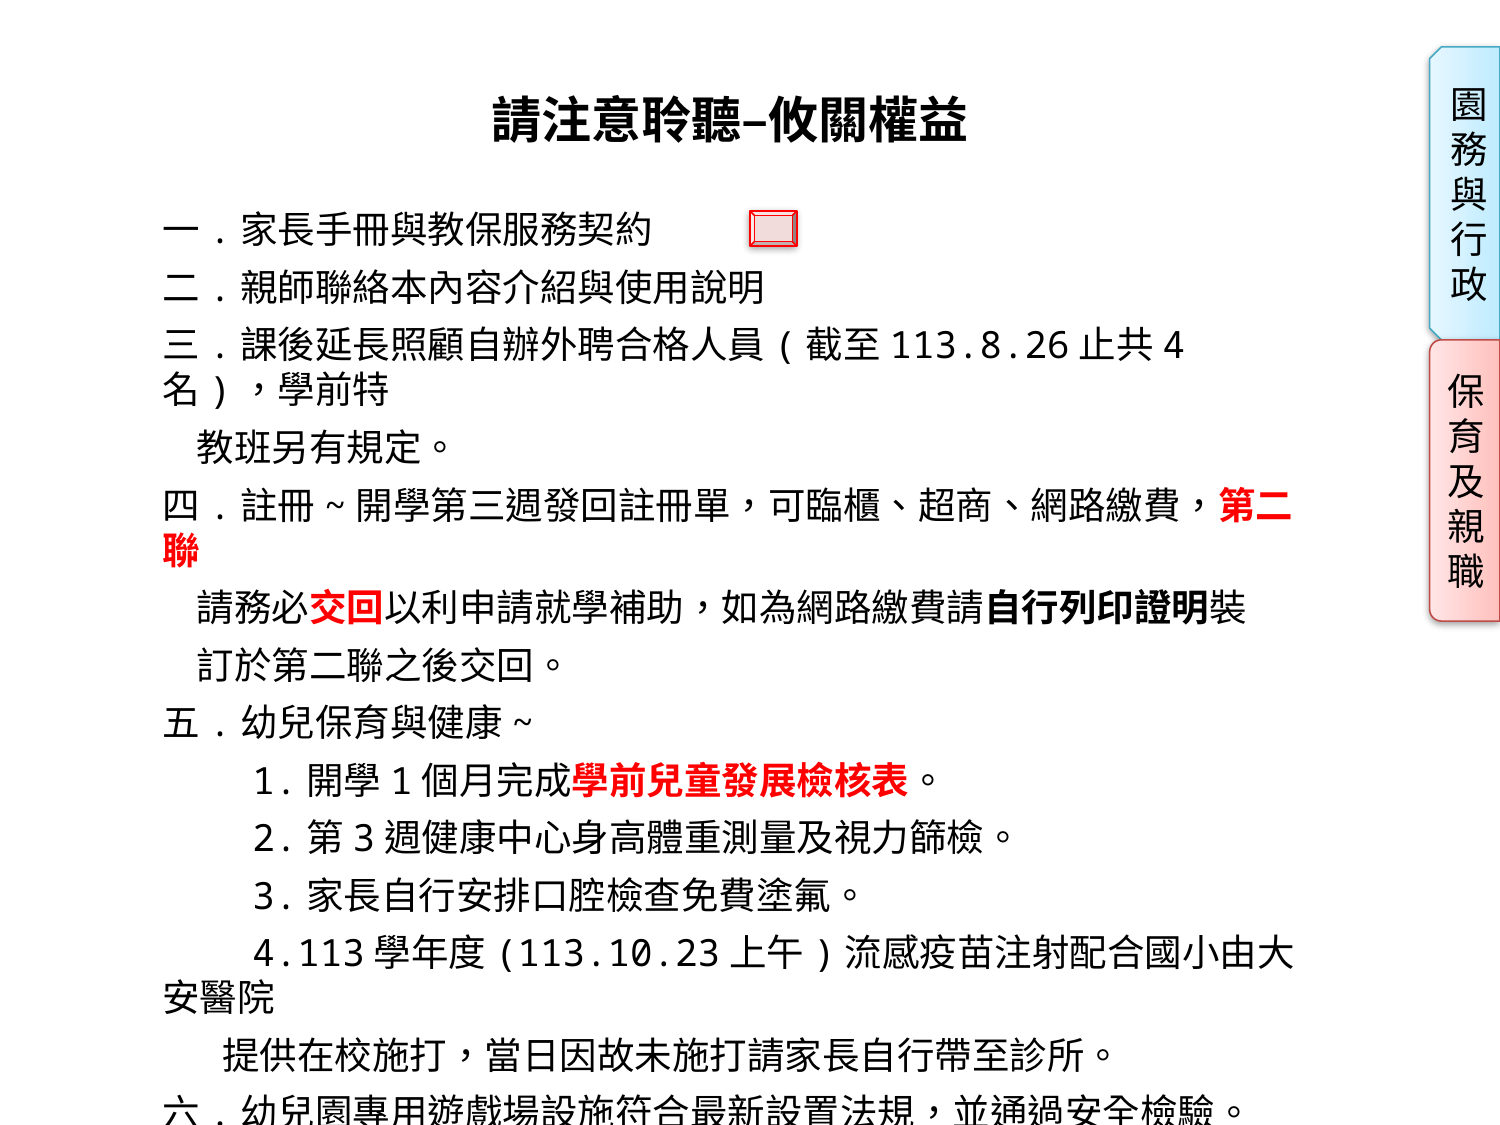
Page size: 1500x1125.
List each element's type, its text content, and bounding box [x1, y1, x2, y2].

title 請注意聆聽‒攸關權益 [35, 46, 1425, 190]
text_box 園務與行政 [1428, 46, 1500, 338]
text_box 保育及親職 [1428, 339, 1500, 622]
text_box 一.家長手冊與教保服務契約 二.親師聯絡本內容介紹與使用說明 三.課後延長照顧自辦外聘合格人員(截至113.8.26止共4名)，學前特 教班另有規定。 四.註冊~開學第三週發回註冊單，可臨櫃、超商、網路繳費，第二聯 請務必交回以利申請就學補助，如為網路繳費請自行列印證明裝 訂於第二聯之後交回。 五.幼兒保育與健康~ 1.開學1個月完成學前兒童發展檢核表。 2.第3週健康中心身高體重測量及視力篩檢。 3.家長自行安排口腔檢查免費塗氟。 4.113學年度(113.10.23上午)流感疫苗注射配合國小由大安醫院 提供在校施打，當日因故未施打請家長自行帶至診所。 六.幼兒園專用遊戲場設施符合最新設置法規，並通過安全檢驗。 [147, 199, 1317, 1125]
text_box [749, 210, 798, 247]
